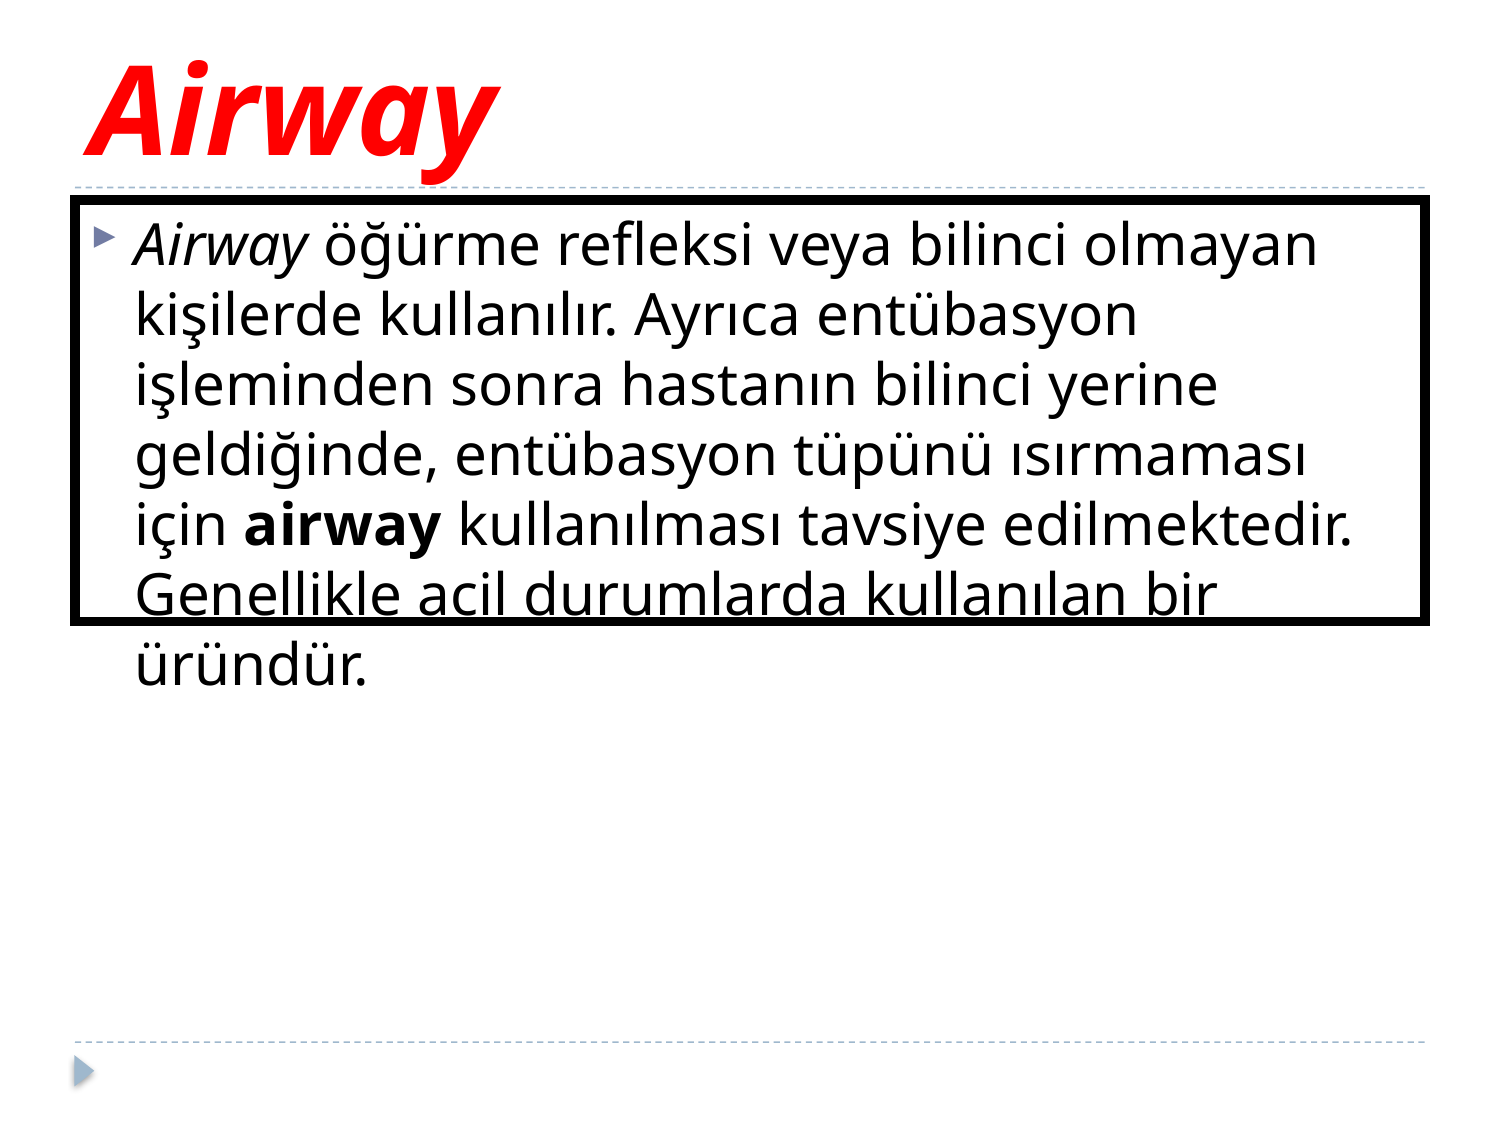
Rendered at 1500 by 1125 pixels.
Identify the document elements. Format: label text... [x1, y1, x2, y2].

list Airway öğürme refleksi veya bilinci olmayan kişilerde kullanılır. Ayrıca entübasyon işleminden sonra hastanın bilinci yerine geldiğinde, entübasyon tüpünü ısırmaması için airway kullanılması tavsiye edilmektedir. Genellikle acil durumlarda kullanılan bir üründür. [74, 199, 1426, 622]
title Airway [74, 24, 1426, 188]
